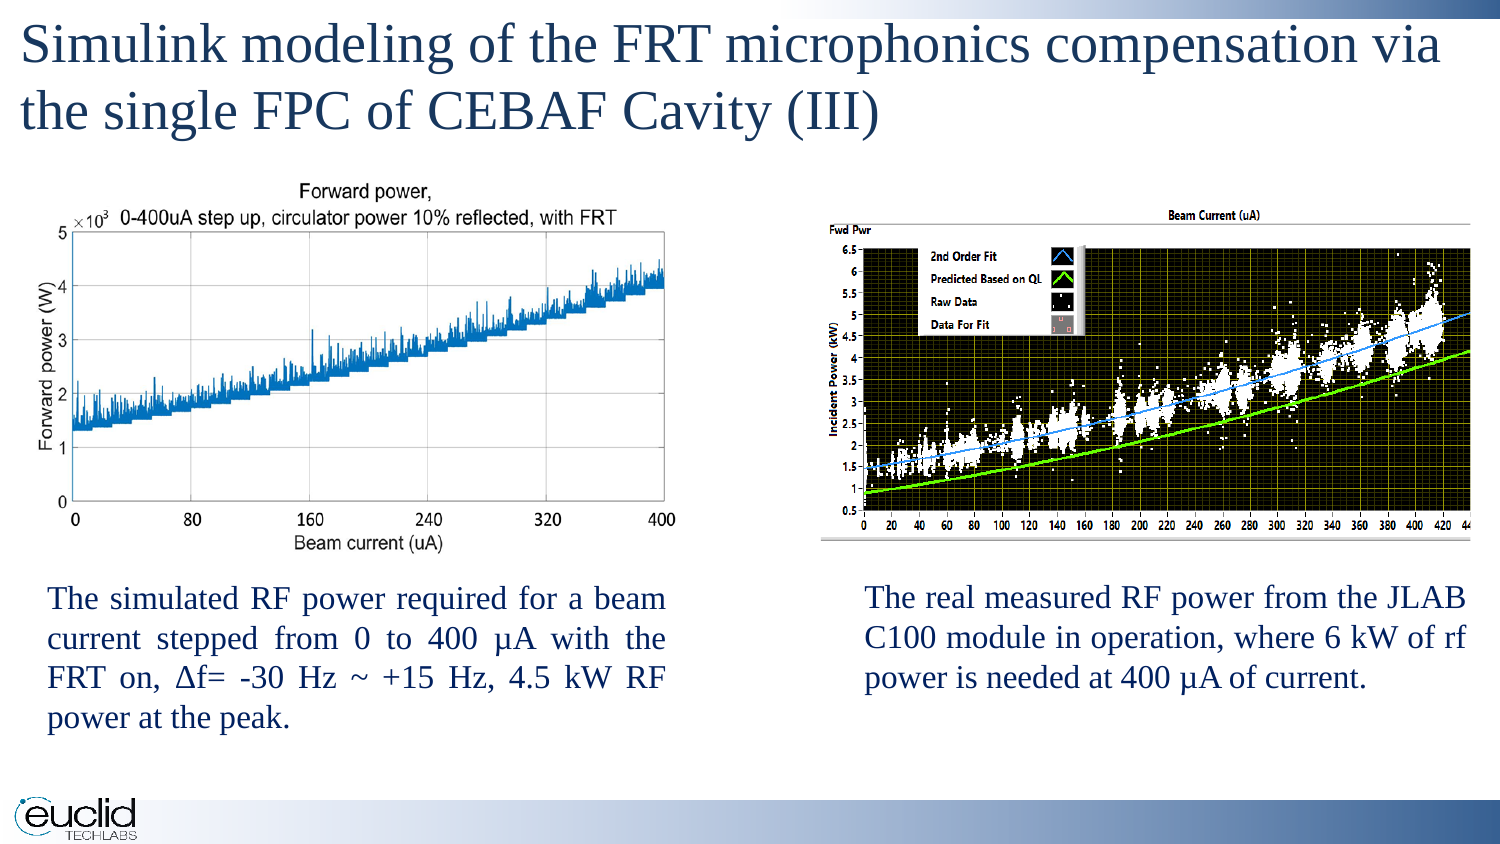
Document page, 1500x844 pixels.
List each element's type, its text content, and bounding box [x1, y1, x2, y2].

picture [820, 208, 1471, 542]
text_box Simulink modeling of the FRT microphonics compensation via the single FPC of CEBAF Cavity (III) [5, 0, 1500, 149]
picture [10, 793, 142, 843]
picture [29, 172, 680, 561]
text_box The real measured RF power from the JLAB C100 module in operation, where 6 kW of rf power is needed at 400 µA of current. [849, 567, 1483, 703]
text_box The simulated RF power required for a beam current stepped from 0 to 400 µA with the FRT on, Δf= ‑30 Hz ~ +15 Hz, 4.5 kW RF power at the peak. [32, 568, 682, 743]
